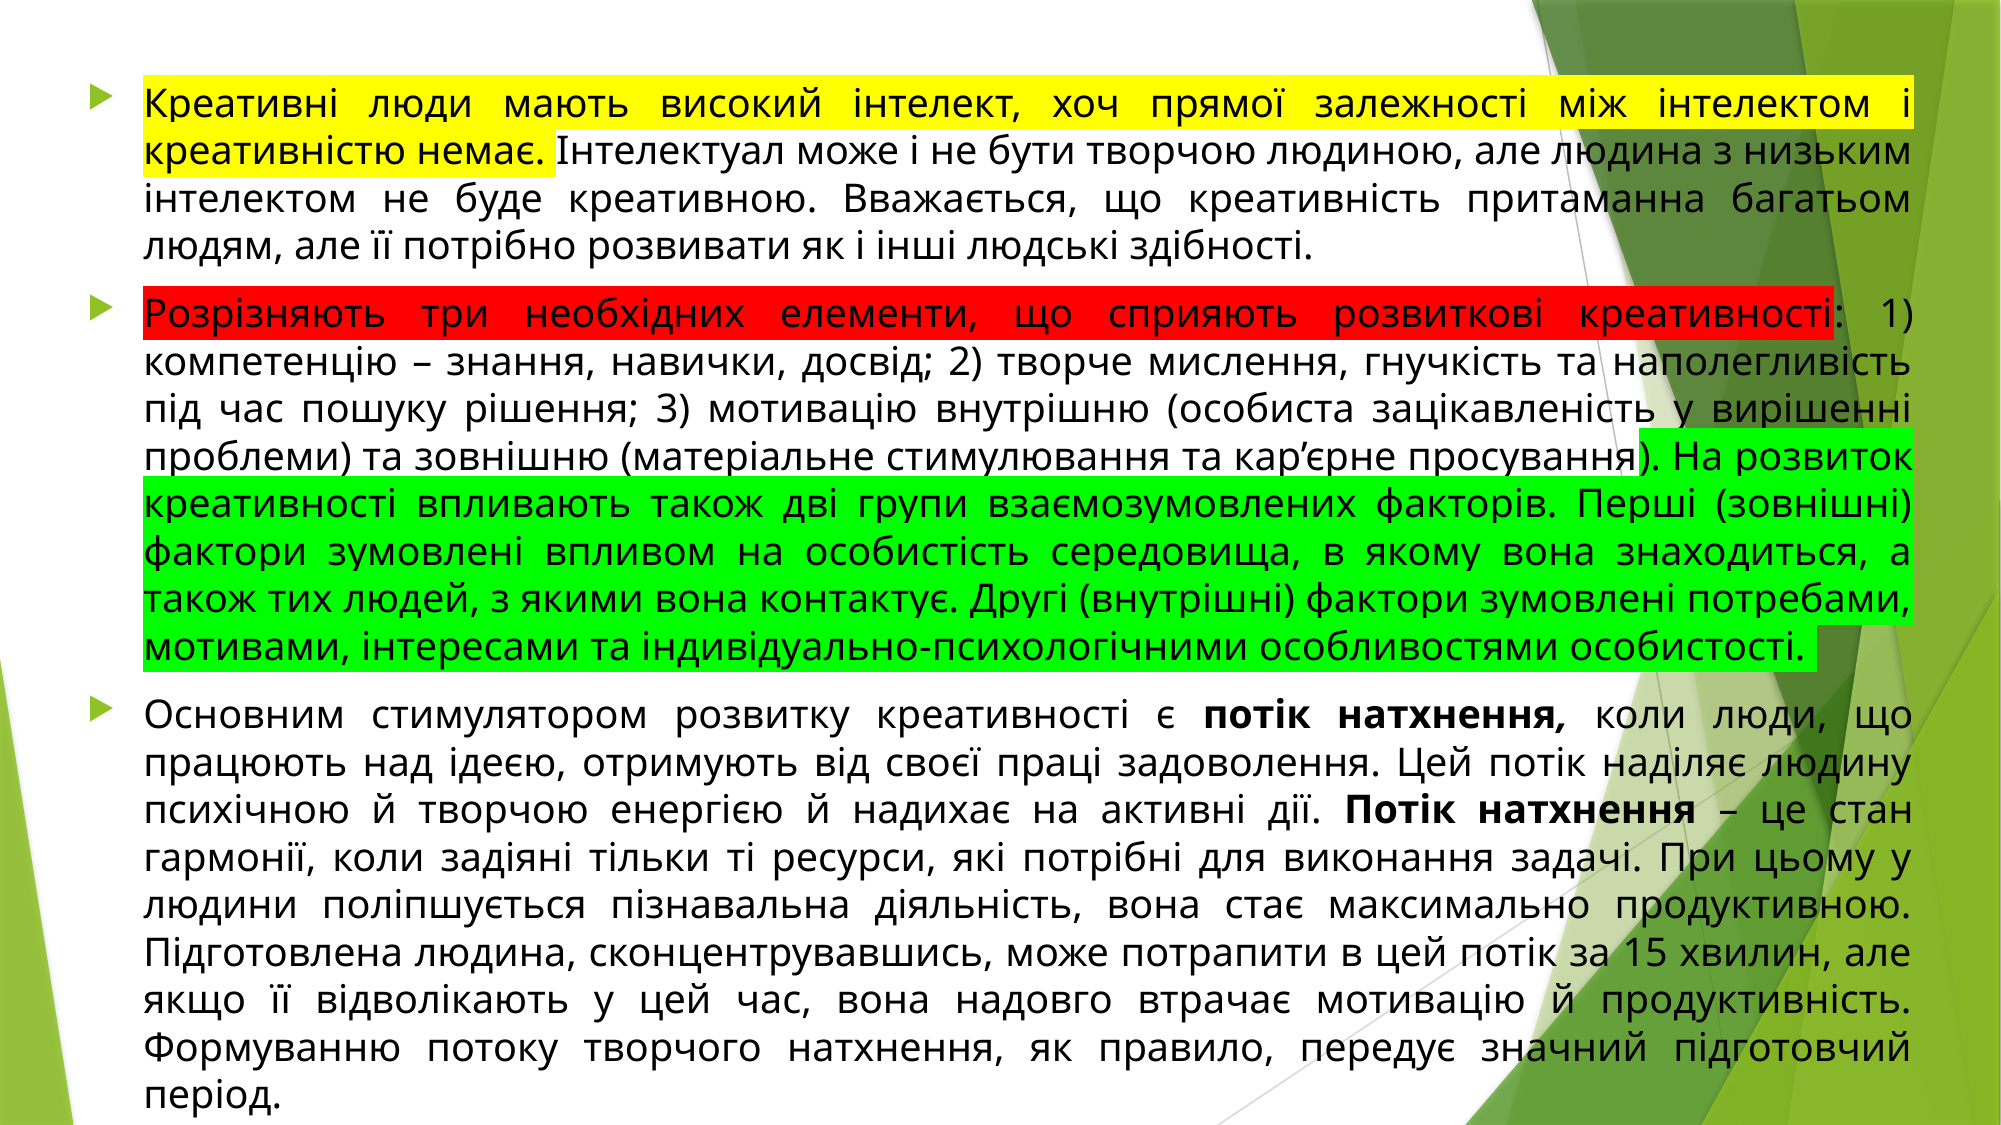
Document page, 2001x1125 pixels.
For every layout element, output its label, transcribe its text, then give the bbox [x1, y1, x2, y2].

list Креативні люди мають високий інтелект, хоч прямої залежності між інтелектом і креативністю немає. Інтелектуал може і не бути творчою людиною, але людина з низьким інтелектом не буде креативною. Вважається, що креативність притаманна багатьом людям, але її потрібно розвивати як і інші людські здібності. Розрізняють три необхідних елементи, що сприяють розвиткові креативності: 1) компетенцію – знання, навички, досвід; 2) творче мислення, гнучкість та наполегливість під час пошуку рішення; 3) мотивацію внутрішню (особиста зацікавленість у вирішенні проблеми) та зовнішню (матеріальне стимулювання та кар’єрне просування). На розвиток креативності впливають також дві групи взаємозумовлених факторів. Перші (зовнішні) фактори зумовлені впливом на особистість середовища, в якому вона знаходиться, а також тих людей, з якими вона контактує. Другі (внутрішні) фактори зумовлені потребами, мотивами, інтересами та індивідуально-психологічними особливостями особистості. Основним стимулятором розвитку креативності є потік натхнення, коли люди, що працюють над ідеєю, отримують від своєї праці задоволення. Цей потік наділяє людину психічною й творчою енергією й надихає на активні дії. Потік натхнення – це стан гармонії, коли задіяні тільки ті ресурси, які потрібні для виконання задачі. При цьому у людини поліпшується пізнавальна діяльність, вона стає максимально продуктивною. Підготовлена людина, сконцентрувавшись, може потрапити в цей потік за 15 хвилин, але якщо її відволікають у цей час, вона надовго втрачає мотивацію й продуктивність. Формуванню потоку творчого натхнення, як правило, передує значний підготовчий період. [72, 70, 1929, 1072]
